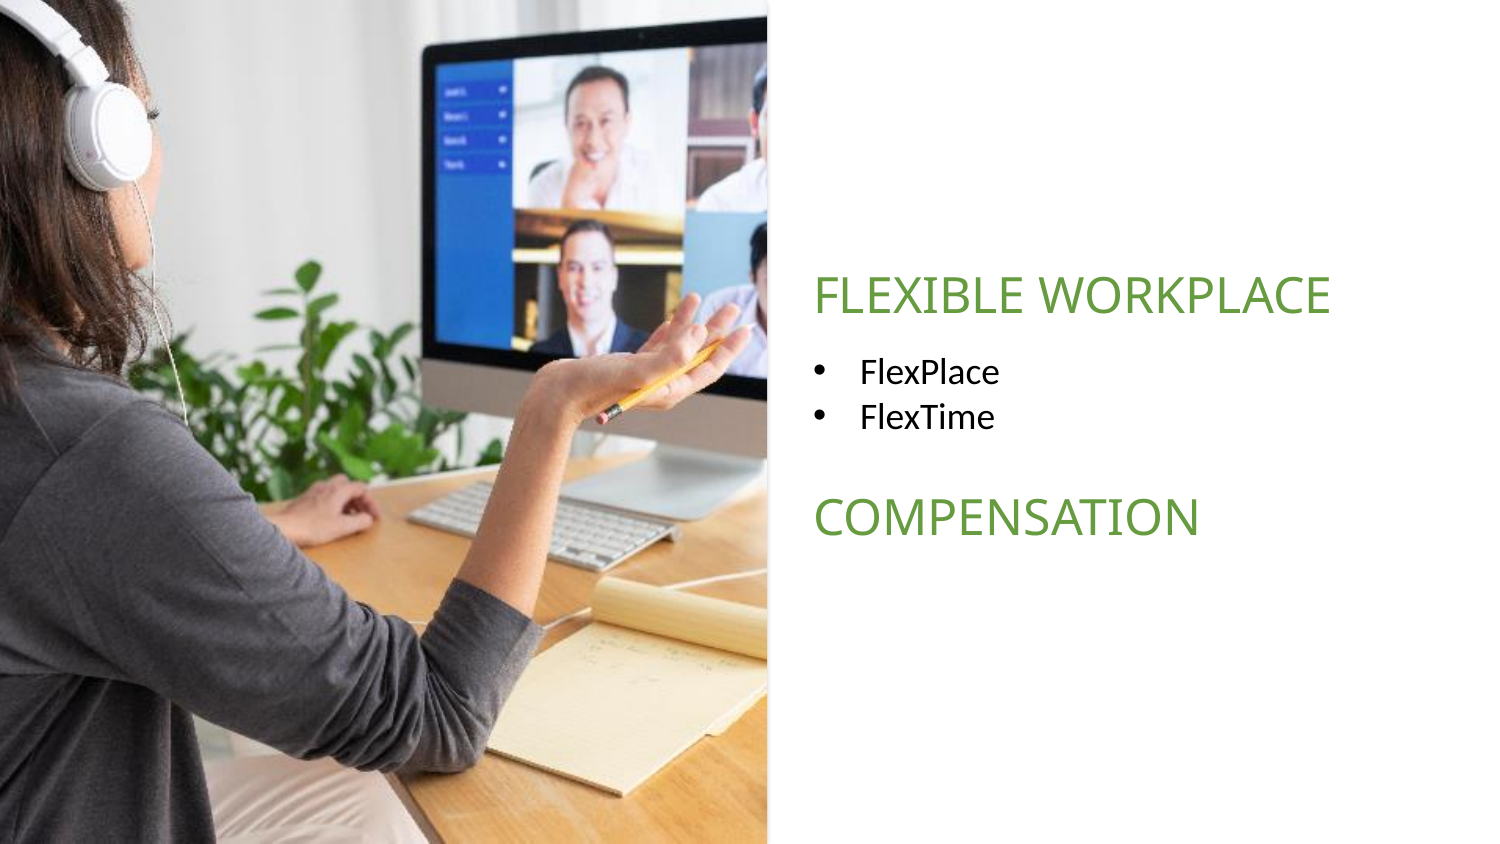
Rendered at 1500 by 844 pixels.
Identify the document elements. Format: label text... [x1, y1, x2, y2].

text_box COMPENSATION [798, 478, 1474, 553]
text_box FlexPlace FlexTime [798, 339, 1422, 445]
text_box [0, 0, 768, 844]
text_box FLEXIBLE WORKPLACE [798, 256, 1474, 331]
